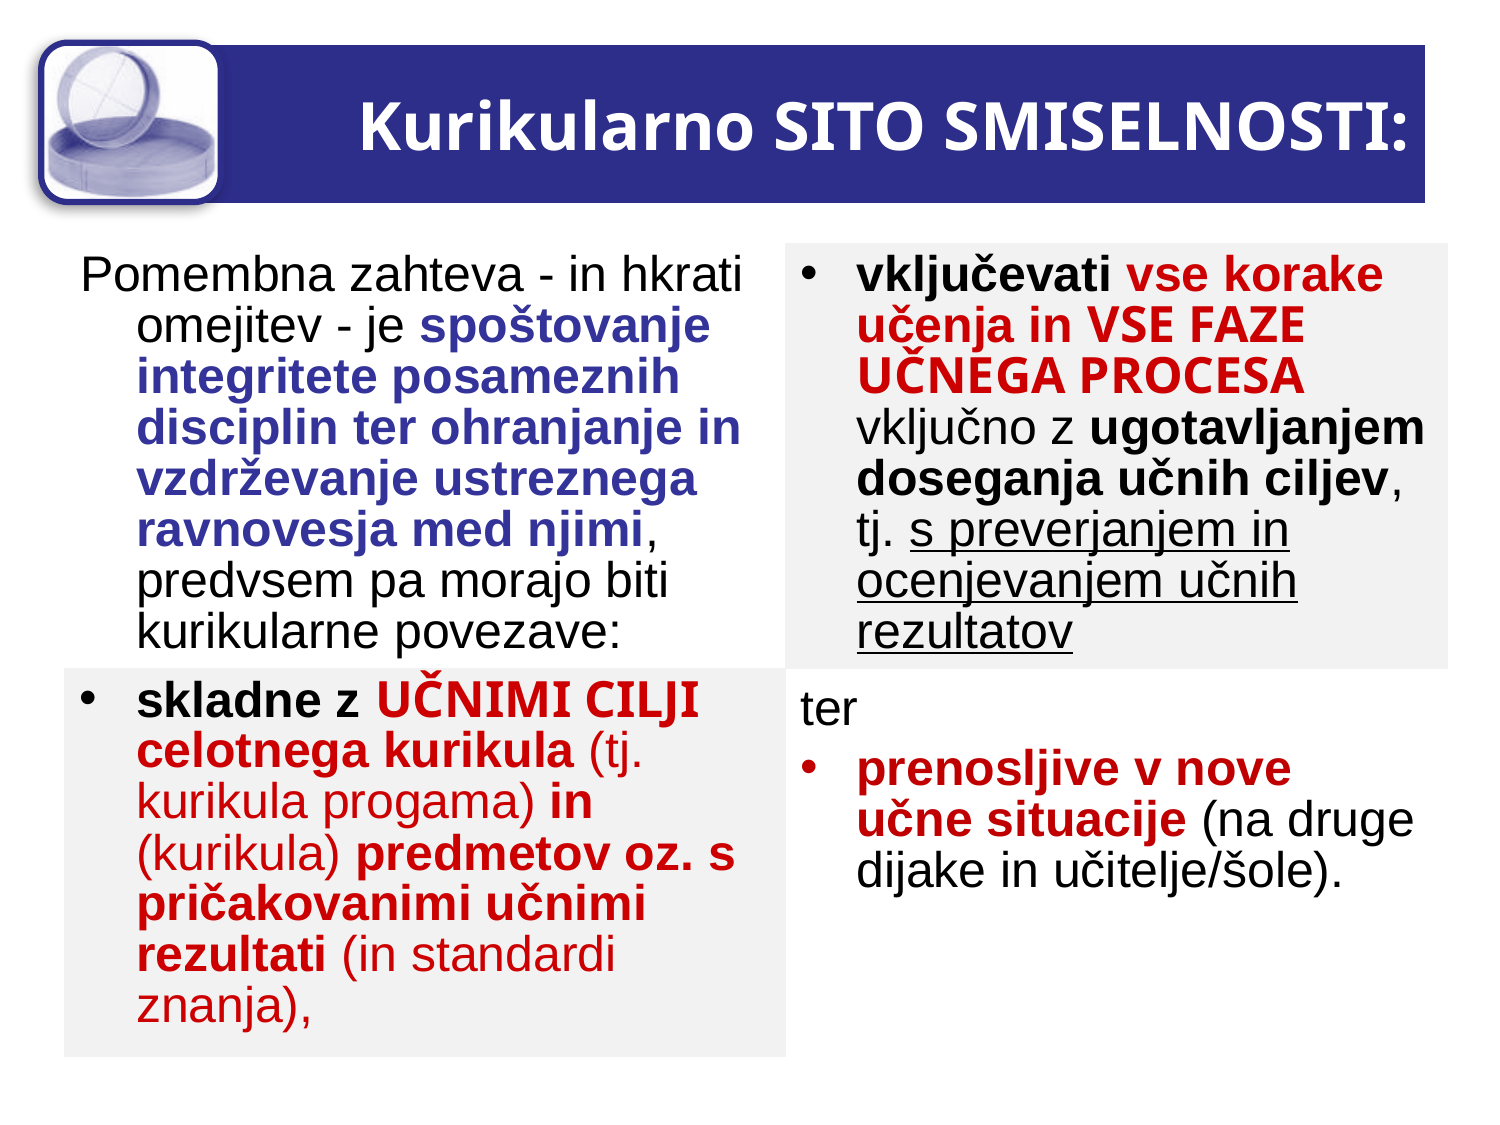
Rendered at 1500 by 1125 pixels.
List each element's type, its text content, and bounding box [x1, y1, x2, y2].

title Kurikularno SITO SMISELNOSTI: [225, 45, 1425, 203]
list vključevati vse korake učenja in VSE FAZE UČNEGA PROCESA vključno z ugotavljanjem doseganja učnih ciljev, tj. s preverjanjem in ocenjevanjem učnih rezultatov [785, 243, 1448, 669]
text_box ter prenosljive v nove učne situacije (na druge dijake in učitelje/šole). [785, 676, 1437, 894]
text_box skladne z UČNIMI CILJI celotnega kurikula (tj. kurikula progama) in (kurikula) predmetov oz. s pričakovanimi učnimi rezultati (in standardi znanja), [64, 668, 786, 1057]
picture [40, 42, 221, 203]
list Pomembna zahteva - in hkrati omejitev - je spoštovanje integritete posameznih disciplin ter ohranjanje in vzdrževanje ustreznega ravnovesja med njimi, predvsem pa morajo biti kurikularne povezave: [64, 243, 785, 668]
